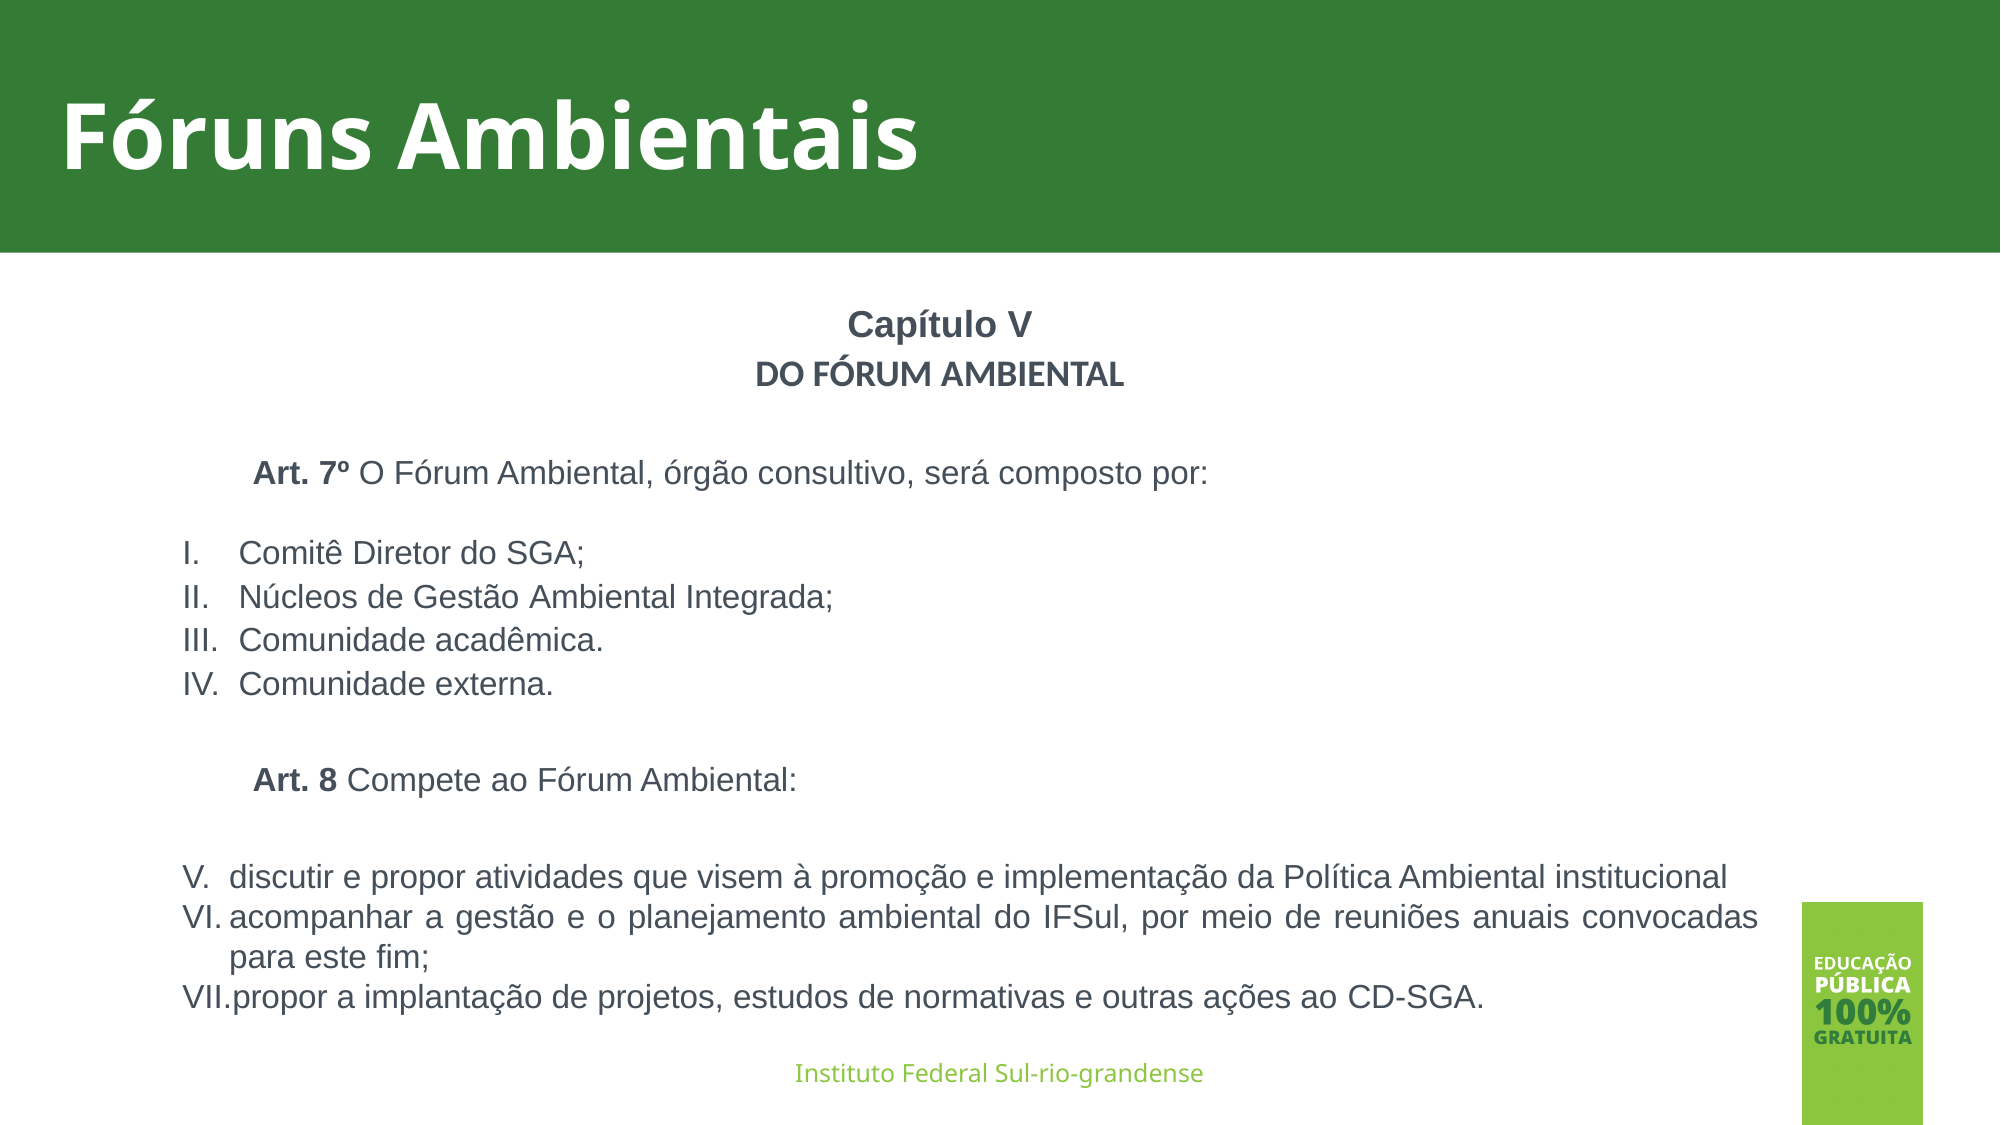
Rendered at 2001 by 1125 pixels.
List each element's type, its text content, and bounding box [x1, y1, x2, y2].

text_box Capítulo V DO FÓRUM AMBIENTAL Art. 7º O Fórum Ambiental, órgão consultivo, será composto por: Comitê Diretor do SGA; Núcleos de Gestão Ambiental Integrada; Comunidade acadêmica. Comunidade externa. Art. 8 Compete ao Fórum Ambiental: discutir e propor atividades que visem à promoção e implementação da Política Ambiental institucional acompanhar a gestão e o planejamento ambiental do IFSul, por meio de reuniões anuais convocadas para este fim; propor a implantação de projetos, estudos de normativas e outras ações ao CD-SGA. [92, 292, 1789, 1023]
text_box Fóruns Ambientais [44, 25, 1469, 196]
picture [1802, 902, 1923, 1125]
text_box [0, 0, 2000, 254]
footer Instituto Federal Sul-rio-grandense [576, 1042, 1423, 1103]
